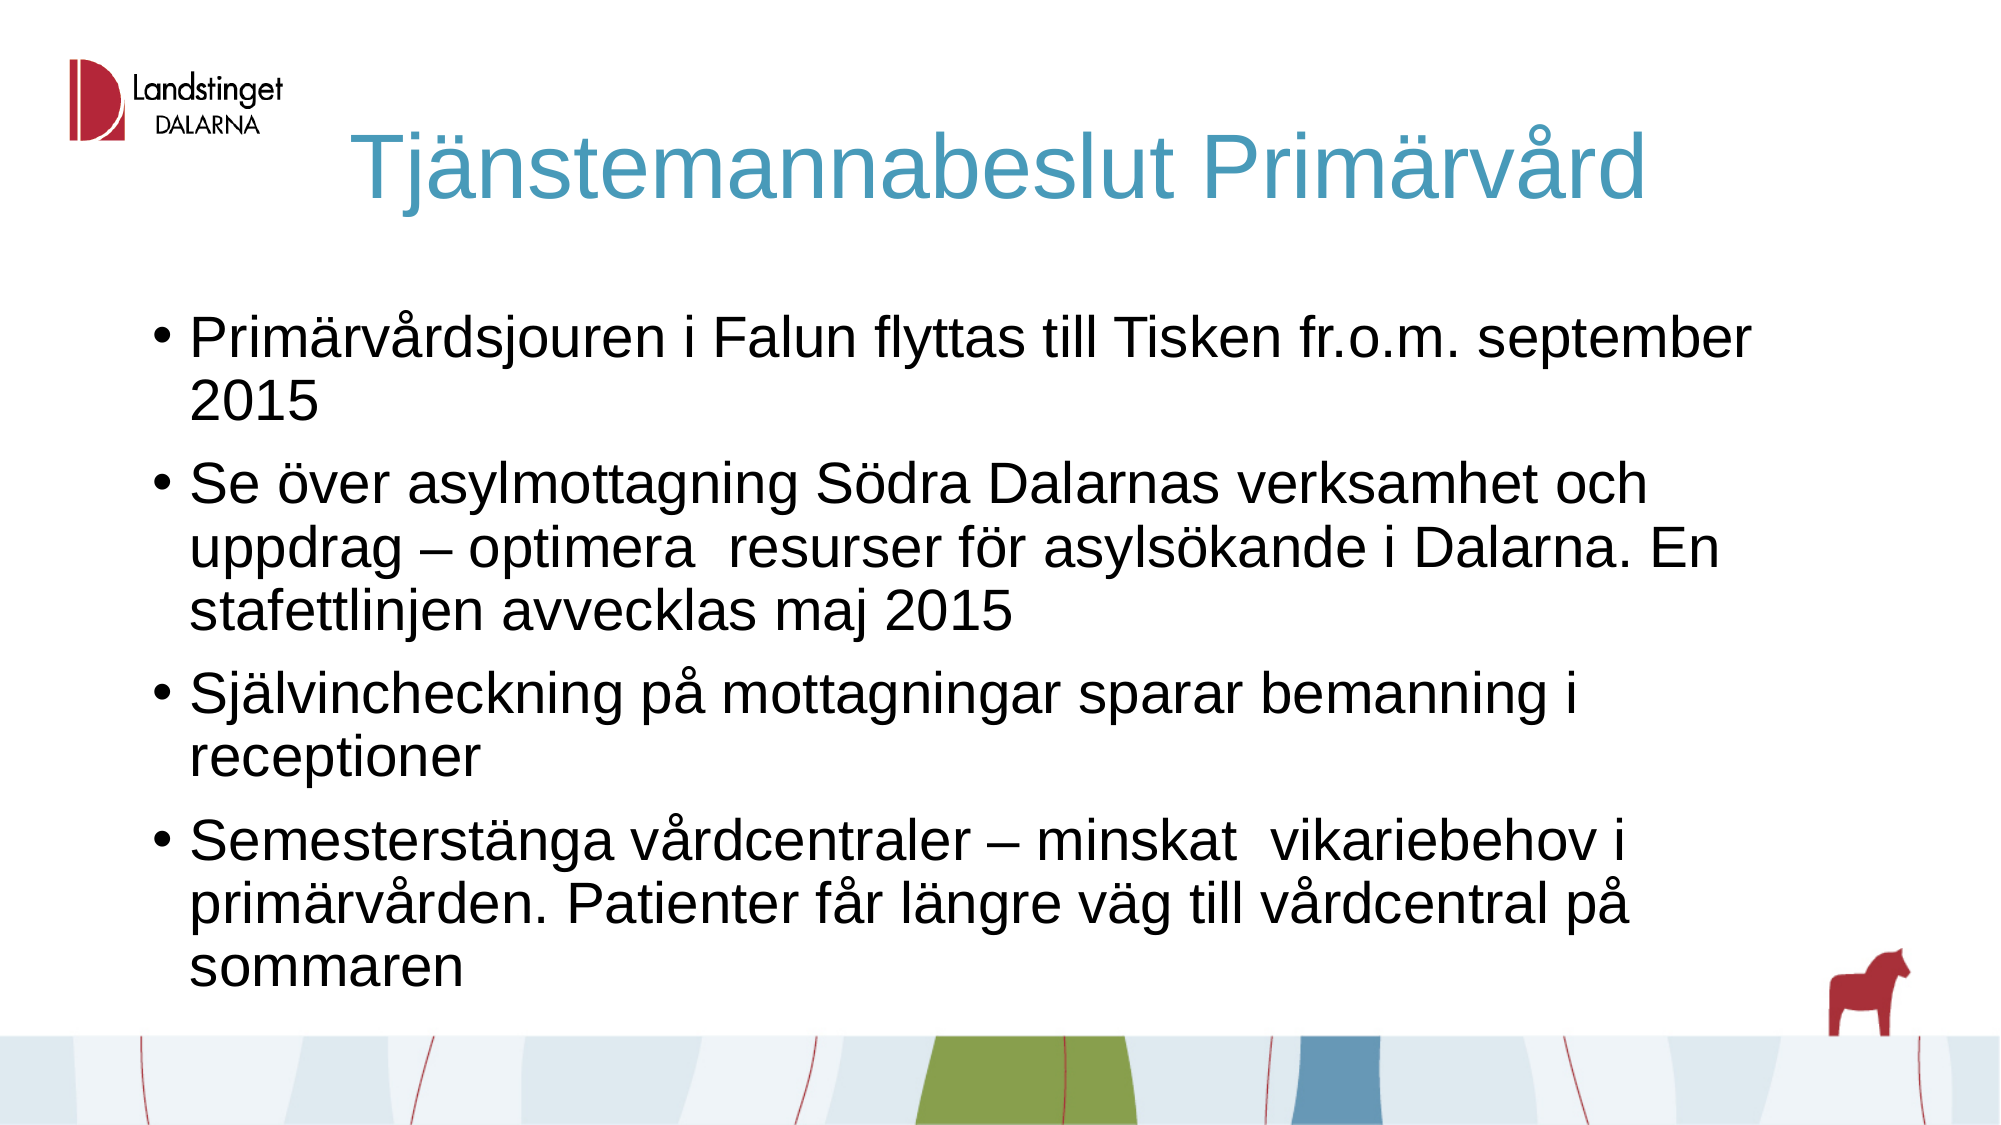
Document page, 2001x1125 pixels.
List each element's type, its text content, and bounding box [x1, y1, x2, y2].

picture [69, 59, 137, 141]
title Tjänstemannabeslut Primärvård [137, 59, 1863, 278]
picture [0, 948, 2000, 1125]
list Primärvårdsjouren i Falun flyttas till Tisken fr.o.m. september 2015 Se över asylmottagning Södra Dalarnas verksamhet och uppdrag – optimera resurser för asylsökande i Dalarna. En stafettlinjen avvecklas maj 2015 Självincheckning på mottagningar sparar bemanning i receptioner Semesterstänga vårdcentraler – minskat vikariebehov i primärvården. Patienter får längre väg till vårdcentral på sommaren [137, 299, 1863, 1014]
